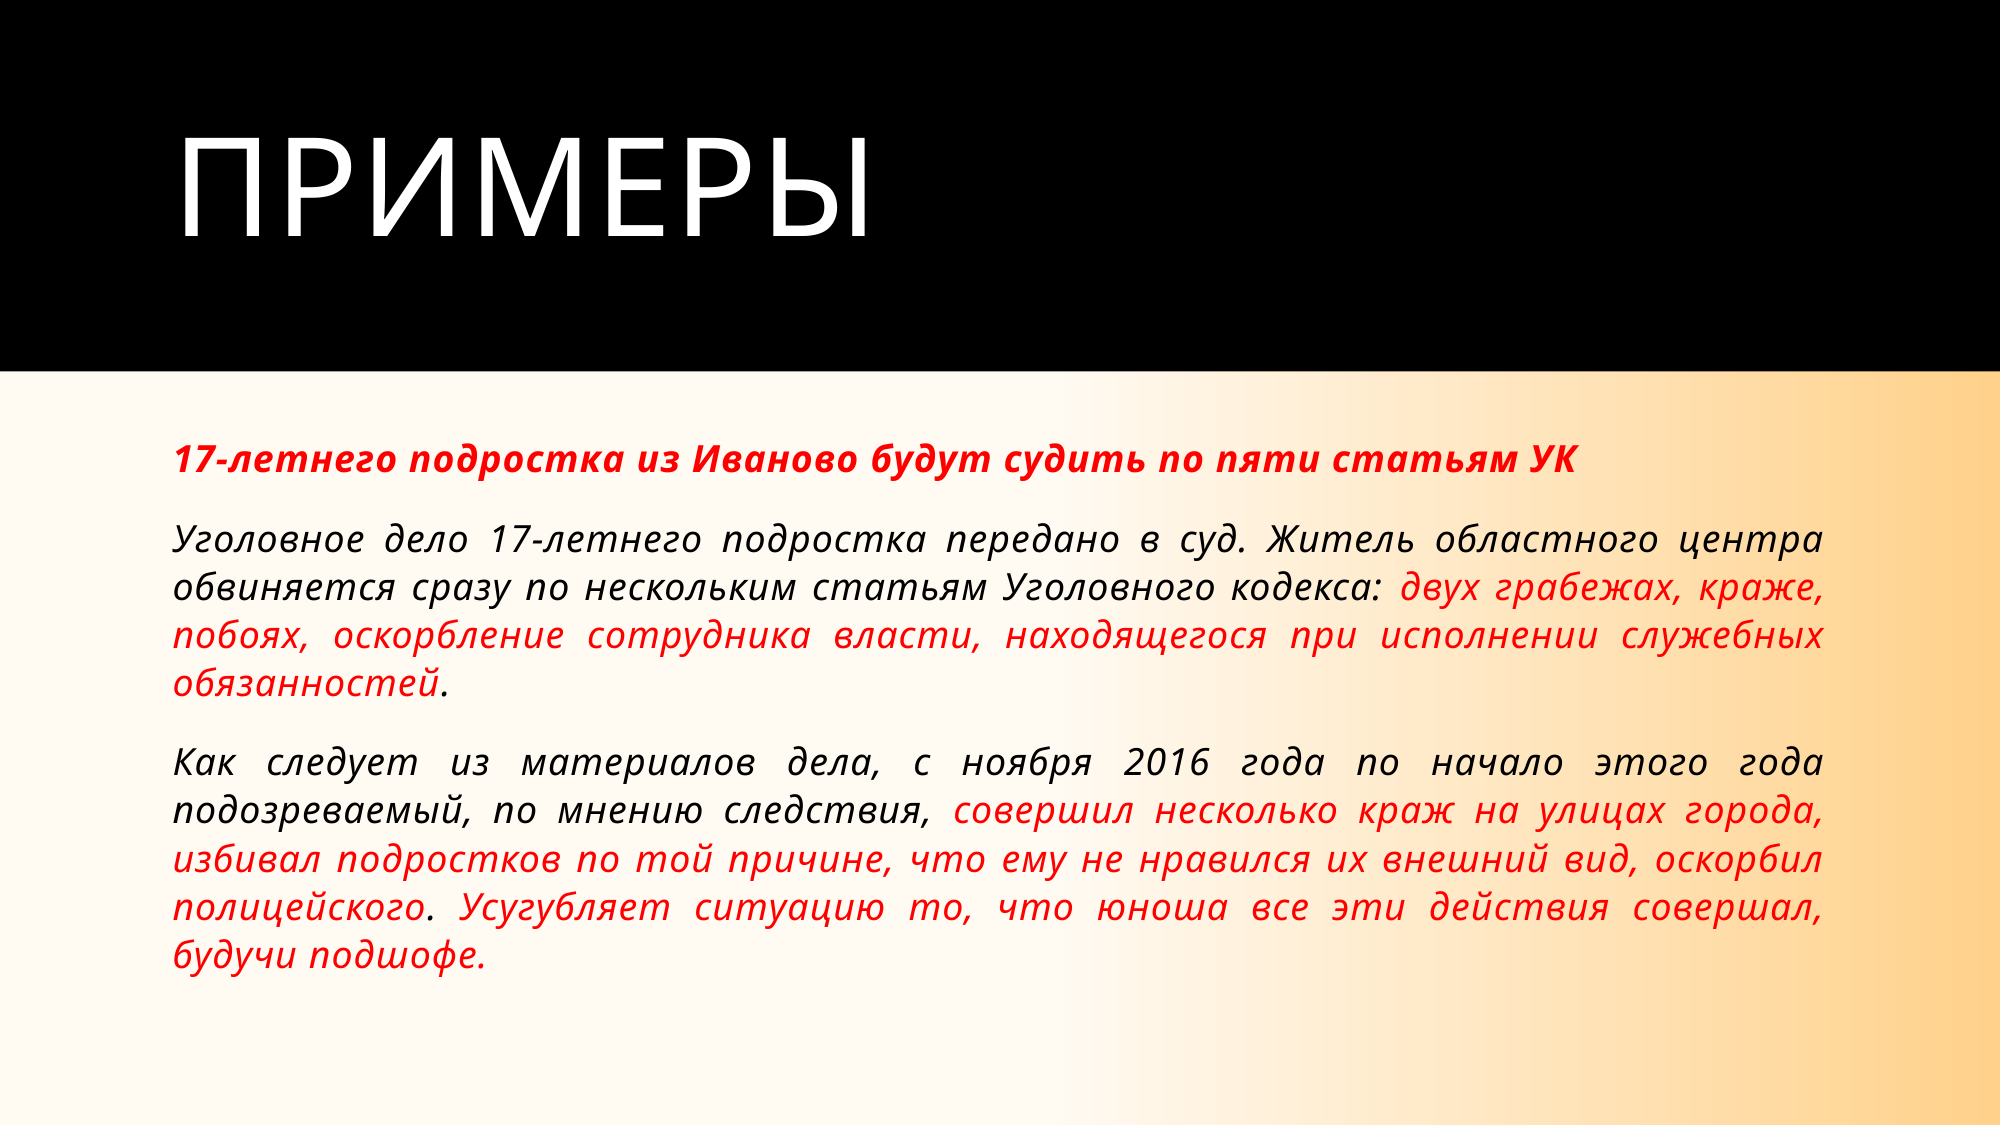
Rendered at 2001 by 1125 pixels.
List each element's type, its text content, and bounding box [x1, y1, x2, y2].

title Примеры [157, 52, 1842, 332]
list 17-летнего подростка из Иваново будут судить по пяти статьям УК Уголовное дело 17-летнего подростка передано в суд. Житель областного центра обвиняется сразу по нескольким статьям Уголовного кодекса: двух грабежах, краже, побоях, оскорбление сотрудника власти, находящегося при исполнении служебных обязанностей. Как следует из материалов дела, с ноября 2016 года по начало этого года подозреваемый, по мнению следствия, совершил несколько краж на улицах города, избивал подростков по той причине, что ему не нравился их внешний вид, оскорбил полицейского. Усугубляет ситуацию то, что юноша все эти действия совершал, будучи подшофе. [157, 424, 1842, 1014]
